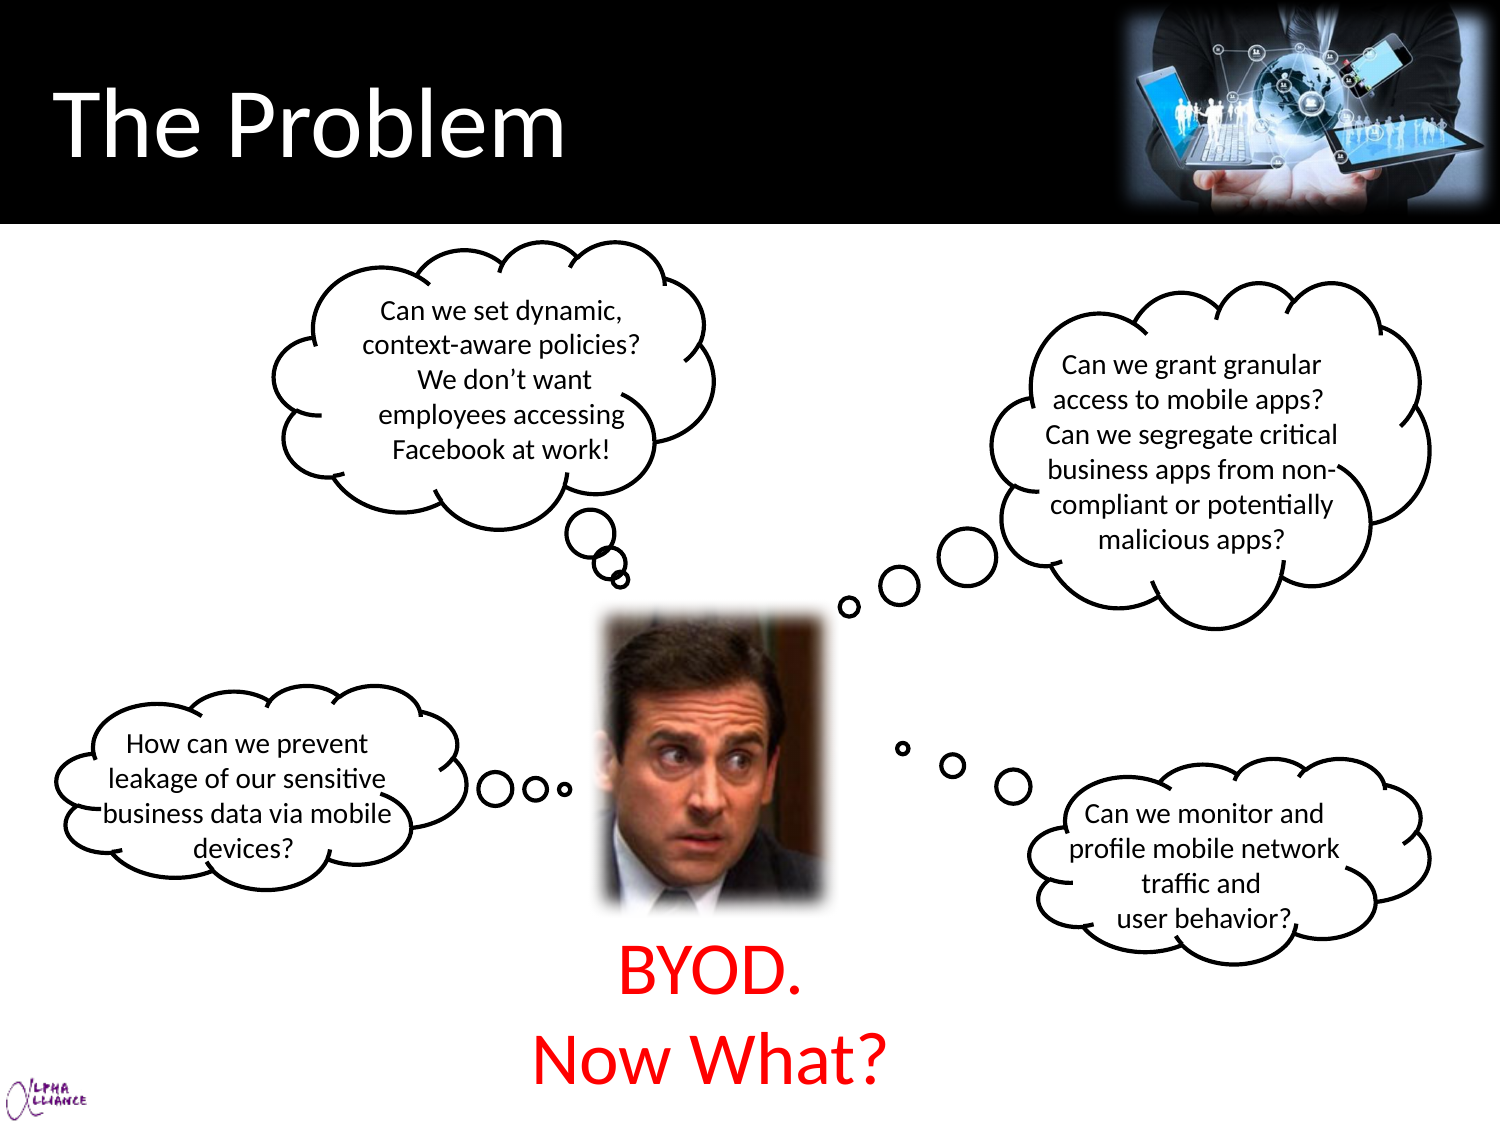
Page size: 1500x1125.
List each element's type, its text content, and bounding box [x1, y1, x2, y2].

text_box BYOD. Now What? [472, 912, 950, 1108]
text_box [991, 281, 1430, 629]
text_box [273, 241, 714, 529]
picture [5, 1069, 87, 1123]
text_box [56, 685, 467, 890]
picture [1121, 10, 1490, 208]
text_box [1029, 758, 1430, 965]
picture [587, 598, 841, 919]
text_box The Problem [37, 50, 988, 185]
